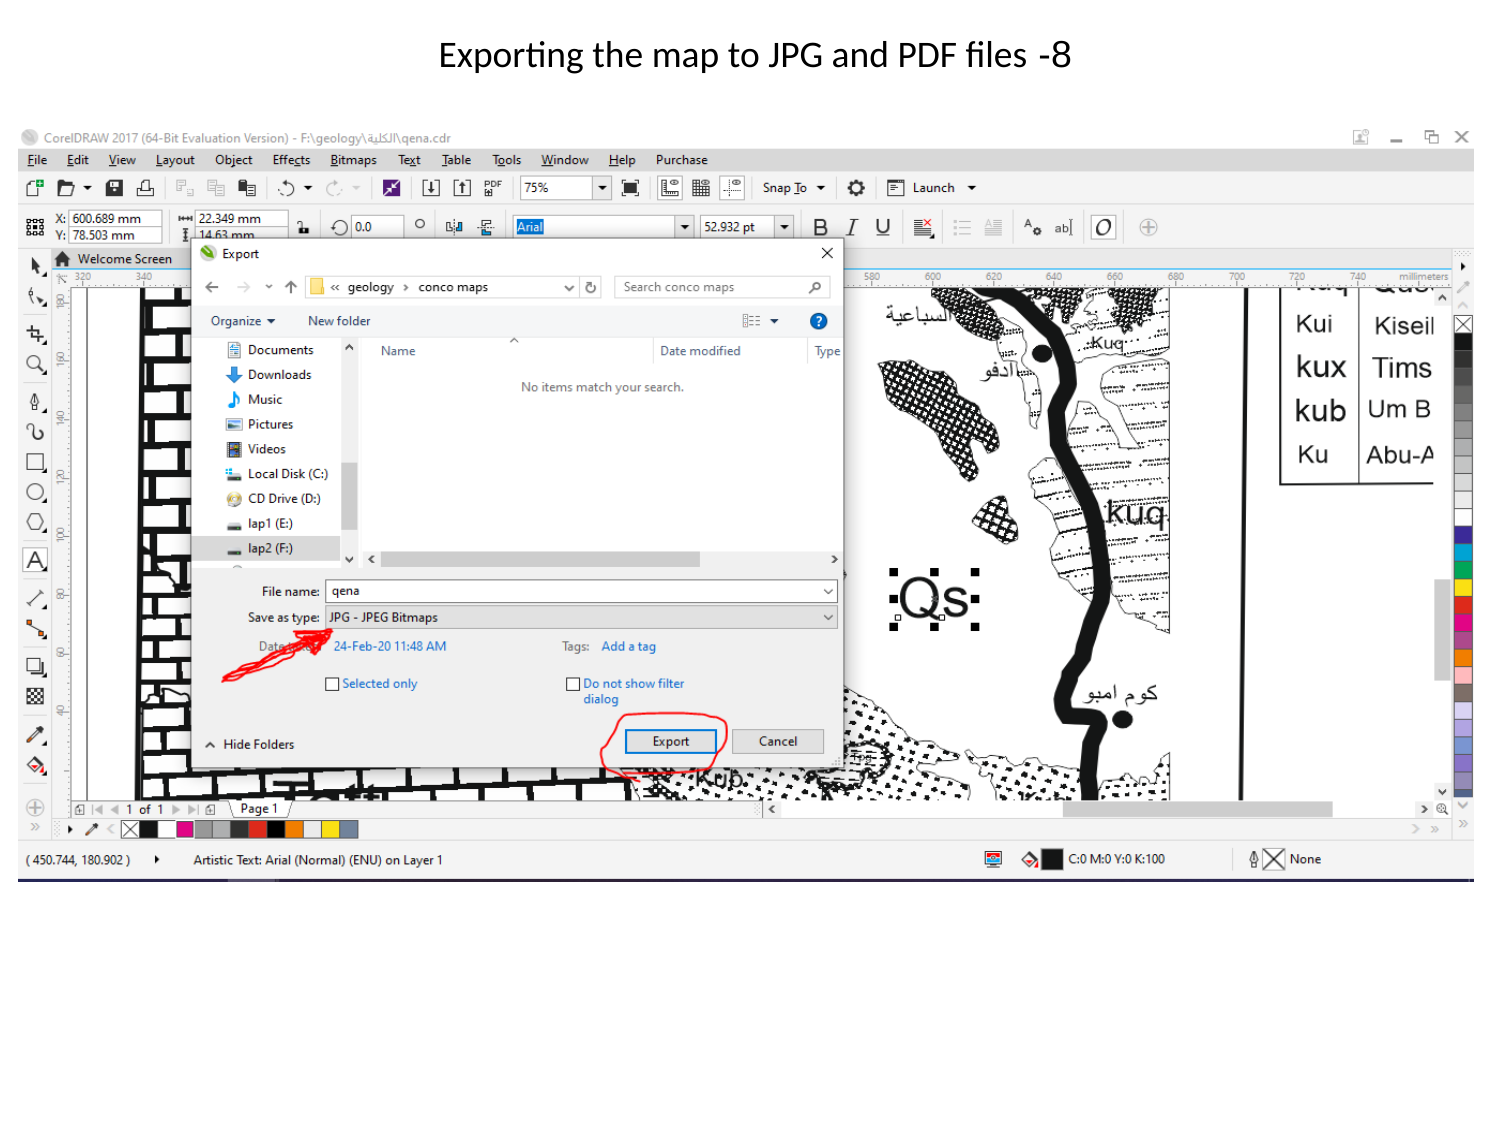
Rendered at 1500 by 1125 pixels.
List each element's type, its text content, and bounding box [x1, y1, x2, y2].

picture [18, 127, 1475, 882]
text_box [0, 0, 1500, 75]
text_box 8- Exporting the map to JPG and PDF files [412, 22, 1087, 125]
